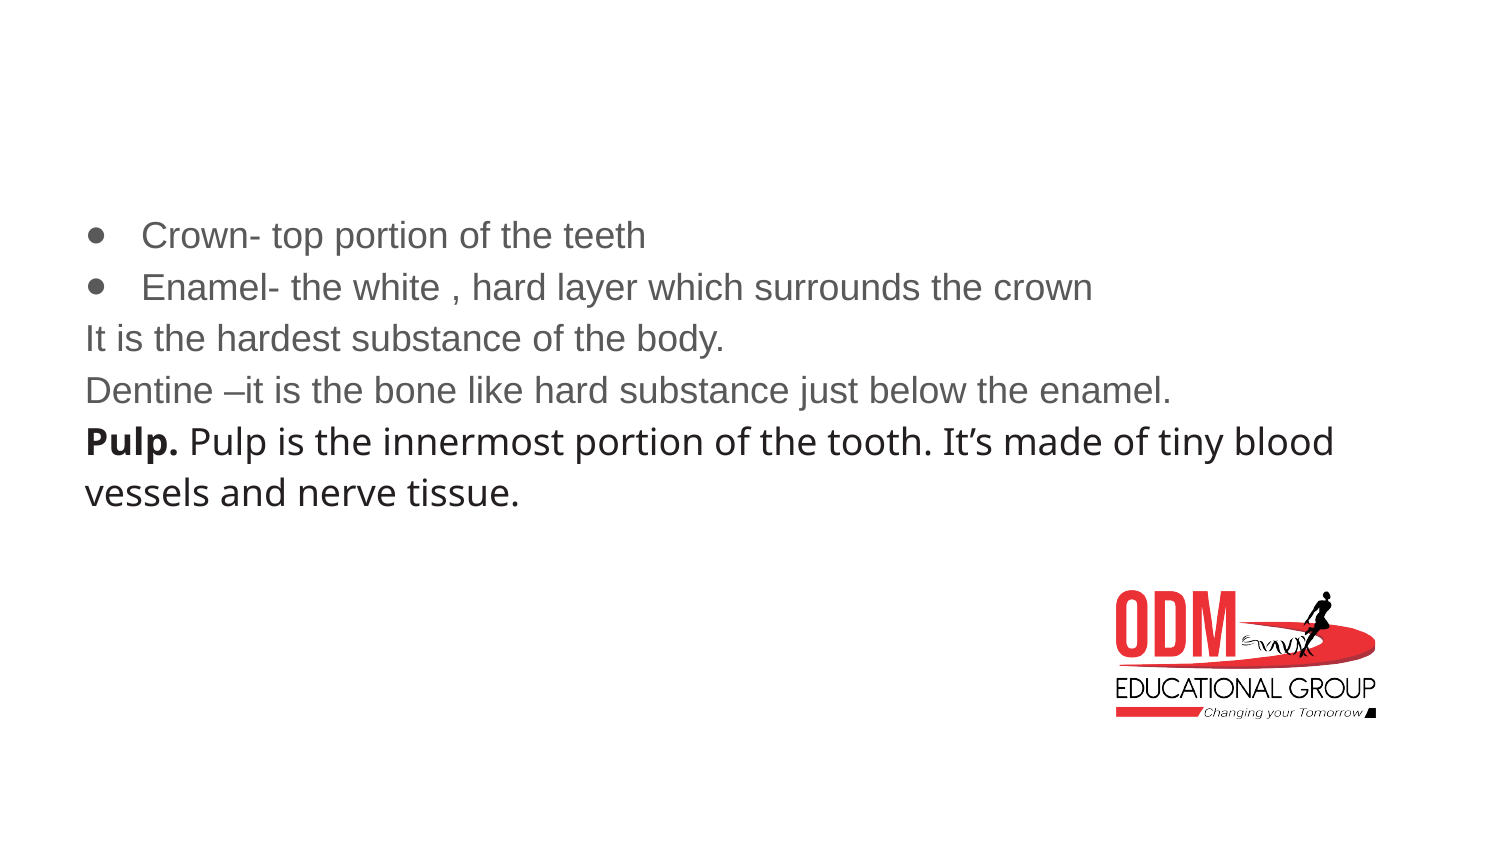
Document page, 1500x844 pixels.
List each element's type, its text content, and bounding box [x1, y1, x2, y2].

list Crown- top portion of the teeth Enamel- the white , hard layer which surrounds the crown It is the hardest substance of the body. Dentine –it is the bone like hard substance just below the enamel. Pulp. Pulp is the innermost portion of the tooth. It’s made of tiny blood vessels and nerve tissue. [51, 189, 1449, 827]
picture [1115, 590, 1376, 720]
